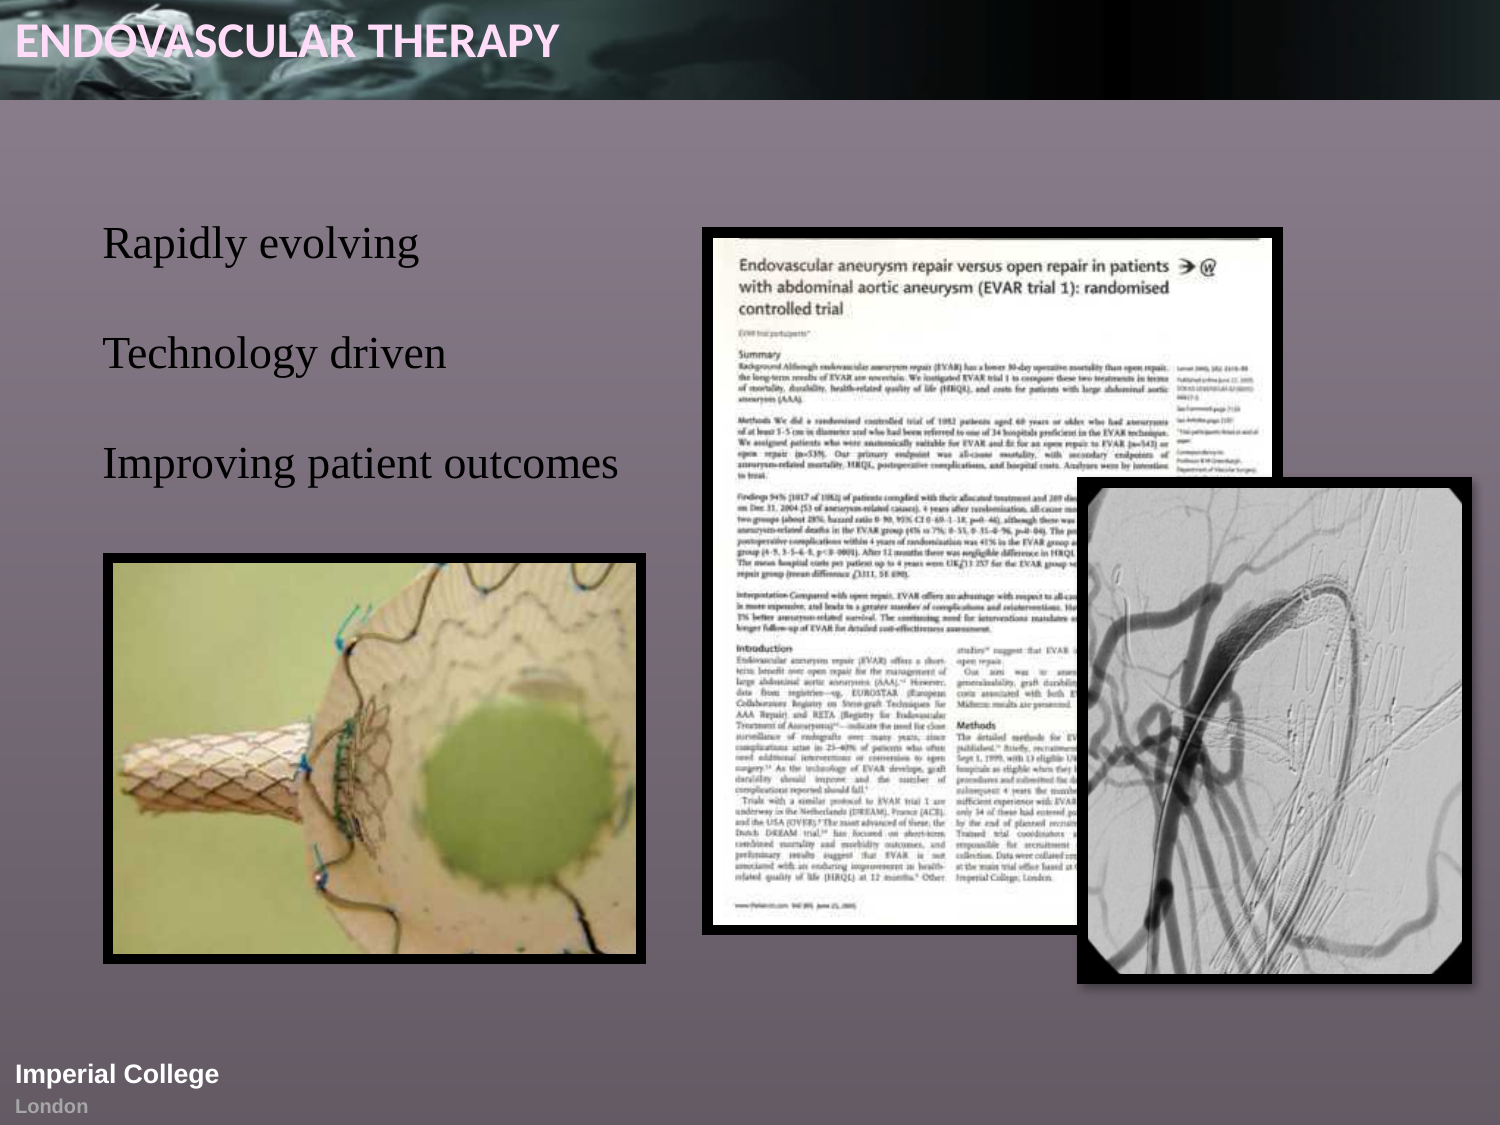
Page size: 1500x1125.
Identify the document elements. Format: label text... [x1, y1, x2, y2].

text_box Rapidly evolving Technology driven Improving patient outcomes [87, 149, 1217, 391]
picture [0, 0, 1500, 101]
picture [112, 562, 637, 955]
text_box Imperial College London [0, 1049, 300, 1125]
picture [712, 237, 1463, 975]
